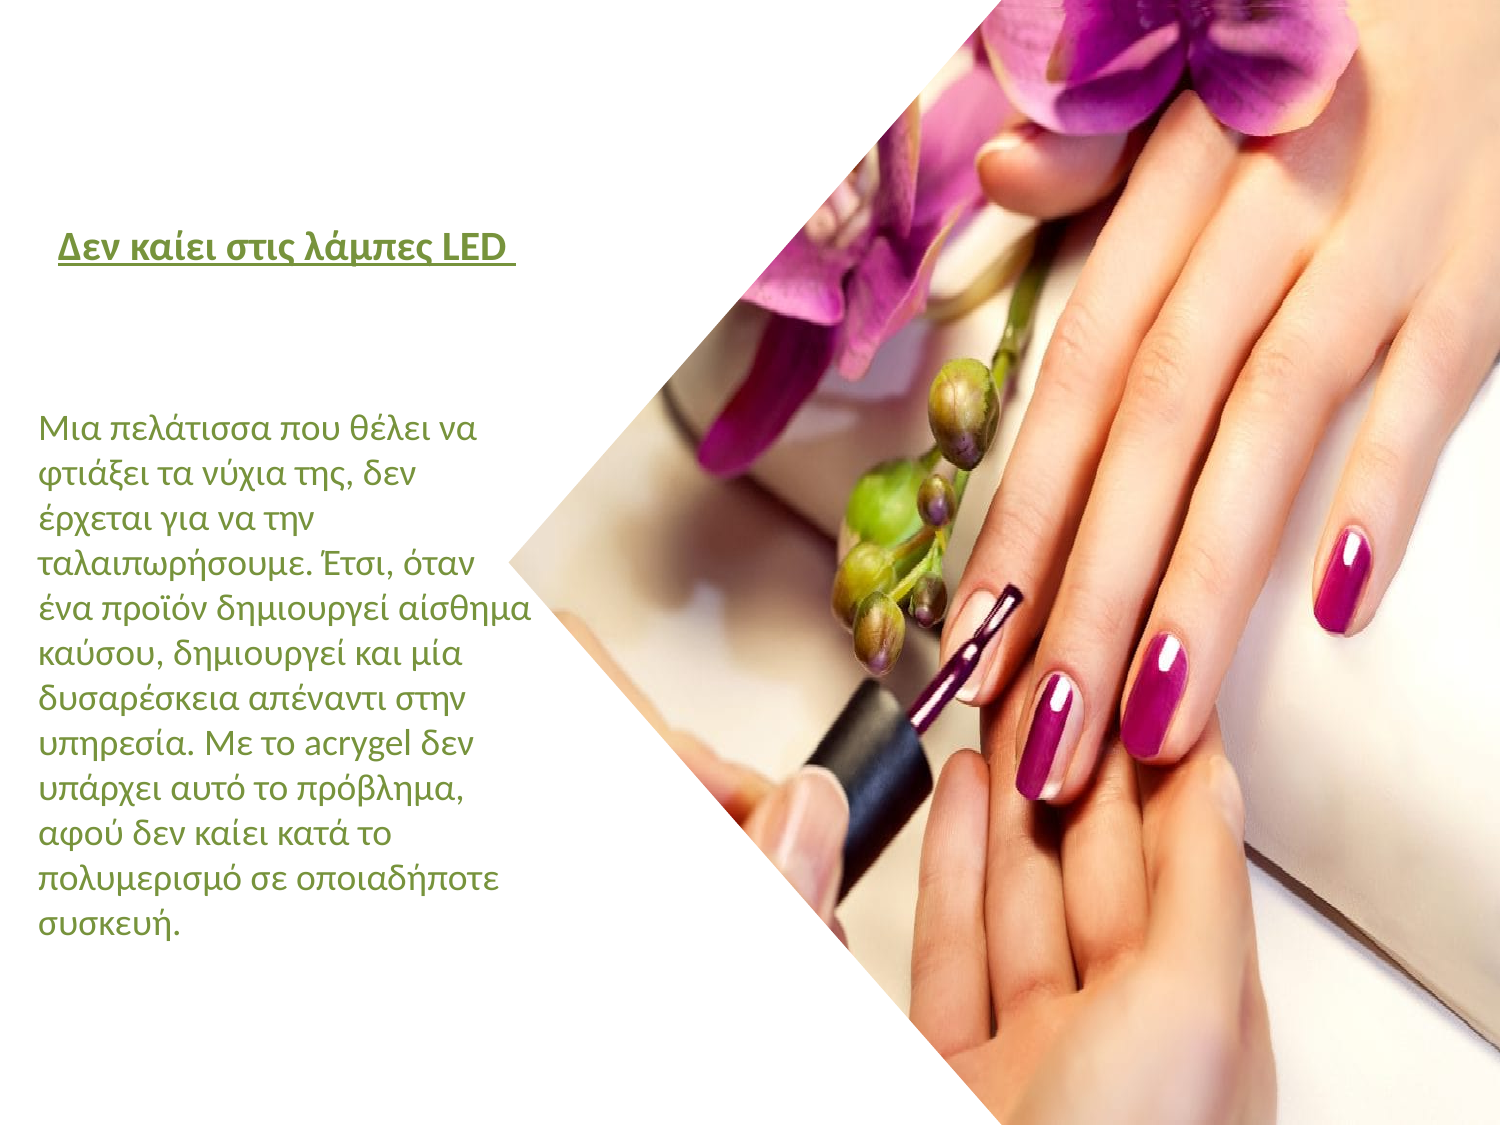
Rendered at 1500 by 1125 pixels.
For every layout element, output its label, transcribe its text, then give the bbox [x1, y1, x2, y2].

picture [508, 0, 1500, 1125]
text_box Δεν καίει στις λάμπες LED Μια πελάτισσα που θέλει να φτιάξει τα νύχια της, δεν έρχεται για να την ταλαιπωρήσουμε. Έτσι, όταν ένα προϊόν δημιουργεί αίσθημα καύσου, δημιουργεί και μία δυσαρέσκεια απέναντι στην υπηρεσία. Με το acrygel δεν υπάρχει αυτό το πρόβλημα, αφού δεν καίει κατά το πολυμερισμό σε οποιαδήποτε συσκευή. [23, 210, 503, 951]
